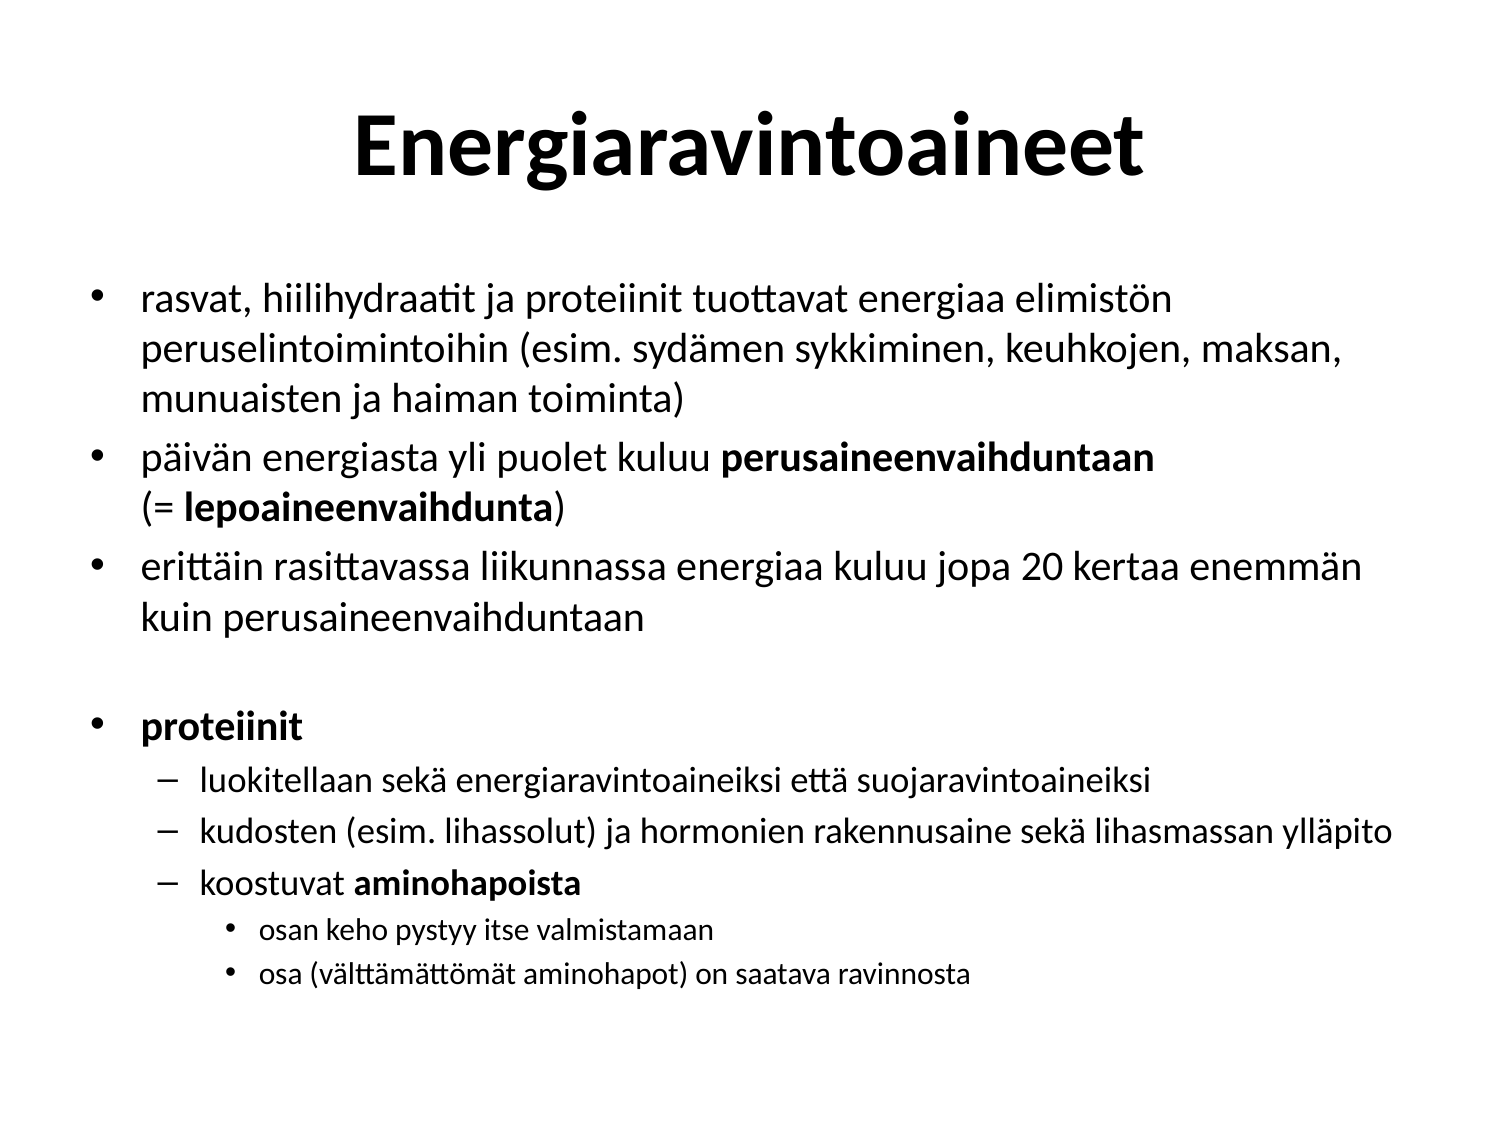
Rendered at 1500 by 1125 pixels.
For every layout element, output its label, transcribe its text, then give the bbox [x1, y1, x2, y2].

list rasvat, hiilihydraatit ja proteiinit tuottavat energiaa elimistön peruselintoimintoihin (esim. sydämen sykkiminen, keuhkojen, maksan, munuaisten ja haiman toiminta) päivän energiasta yli puolet kuluu perusaineenvaihduntaan (= lepoaineenvaihdunta) erittäin rasittavassa liikunnassa energiaa kuluu jopa 20 kertaa enemmän kuin perusaineenvaihduntaan proteiinit luokitellaan sekä energiaravintoaineiksi että suojaravintoaineiksi kudosten (esim. lihassolut) ja hormonien rakennusaine sekä lihasmassan ylläpito koostuvat aminohapoista osan keho pystyy itse valmistamaan osa (välttämättömät aminohapot) on saatava ravinnosta [75, 262, 1425, 1005]
title Energiaravintoaineet [75, 45, 1425, 233]
